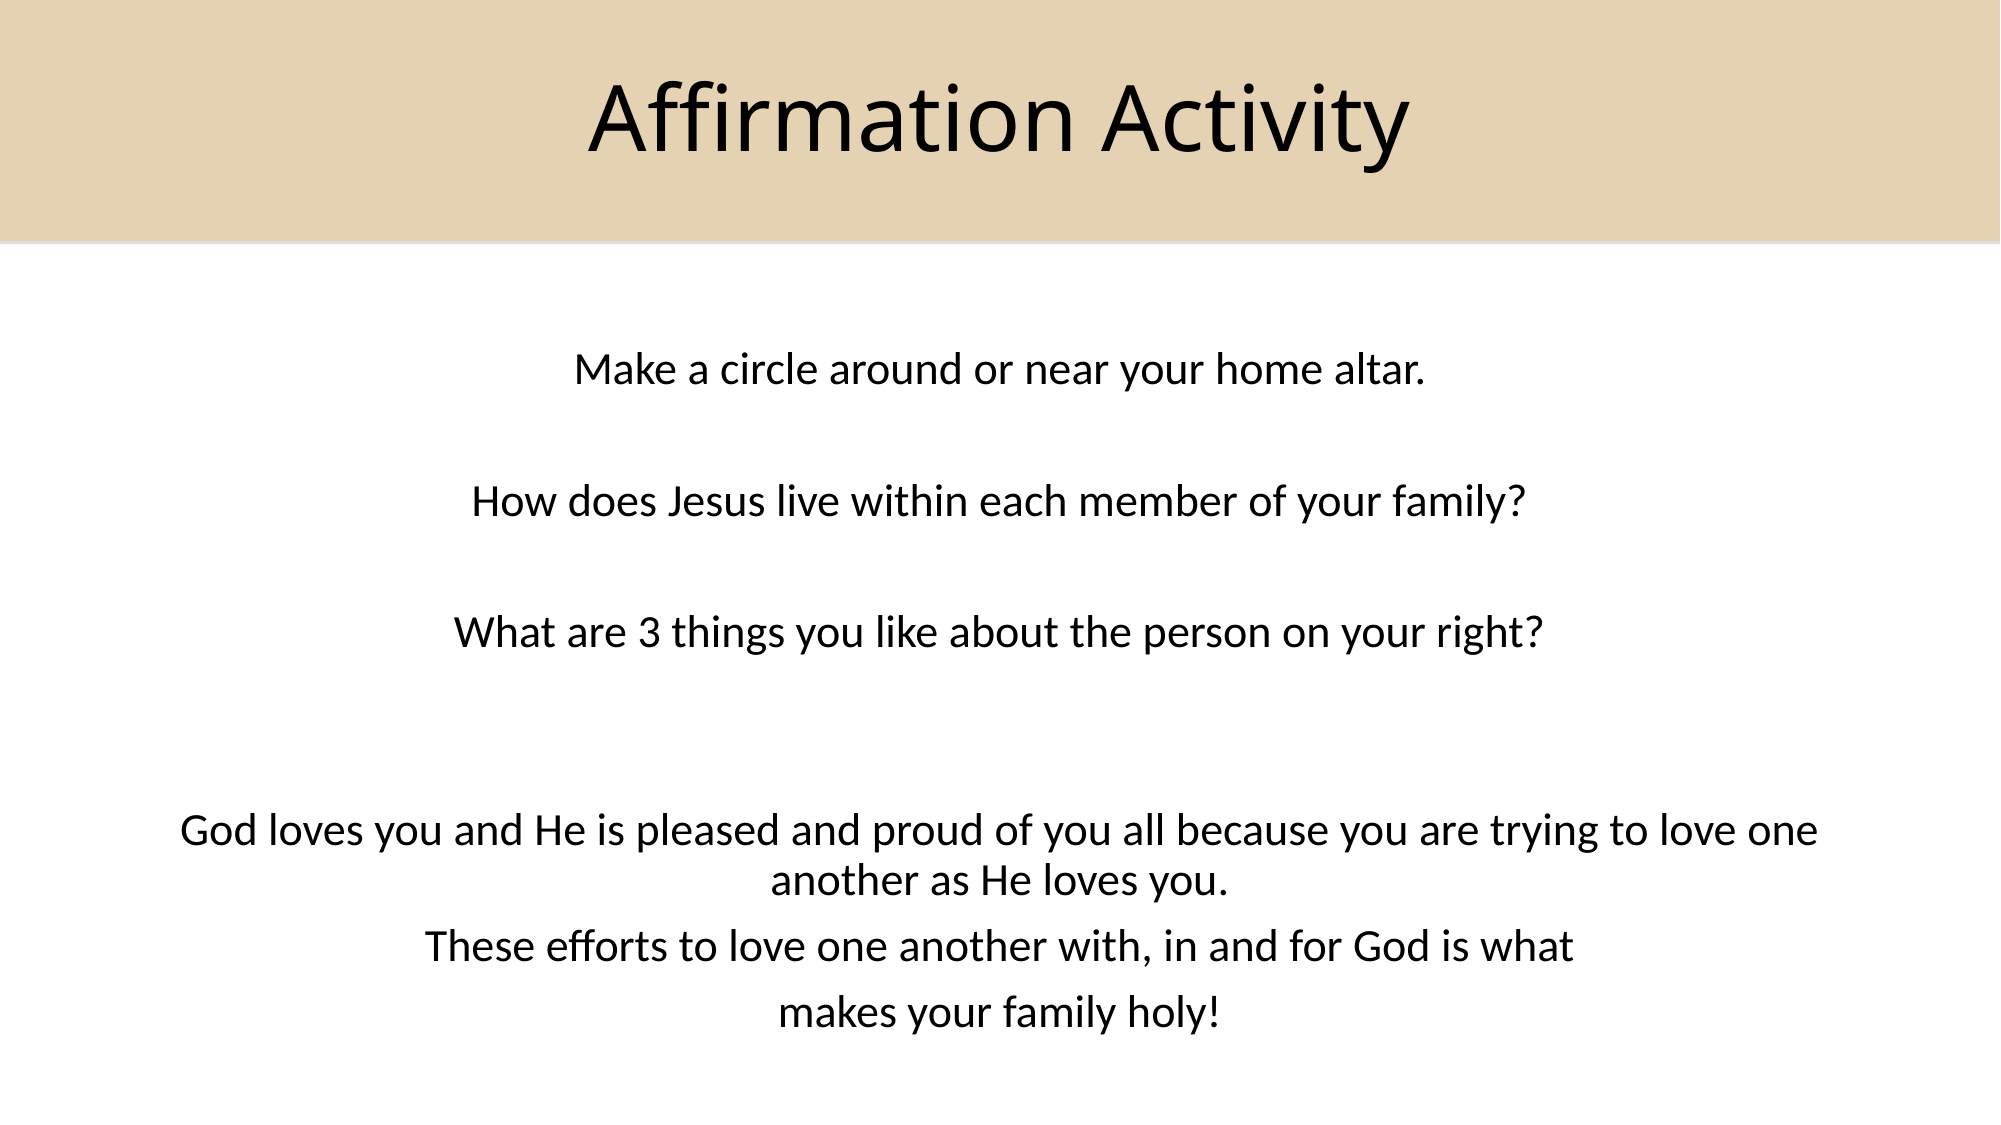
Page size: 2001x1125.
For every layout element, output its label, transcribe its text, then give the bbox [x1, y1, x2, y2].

list Make a circle around or near your home altar. How does Jesus live within each member of your family? What are 3 things you like about the person on your right? God loves you and He is pleased and proud of you all because you are trying to love one another as He loves you. These efforts to love one another with, in and for God is what makes your family holy! [137, 271, 1863, 1046]
text_box [0, 0, 2000, 242]
title Affirmation Activity [137, 13, 1863, 231]
